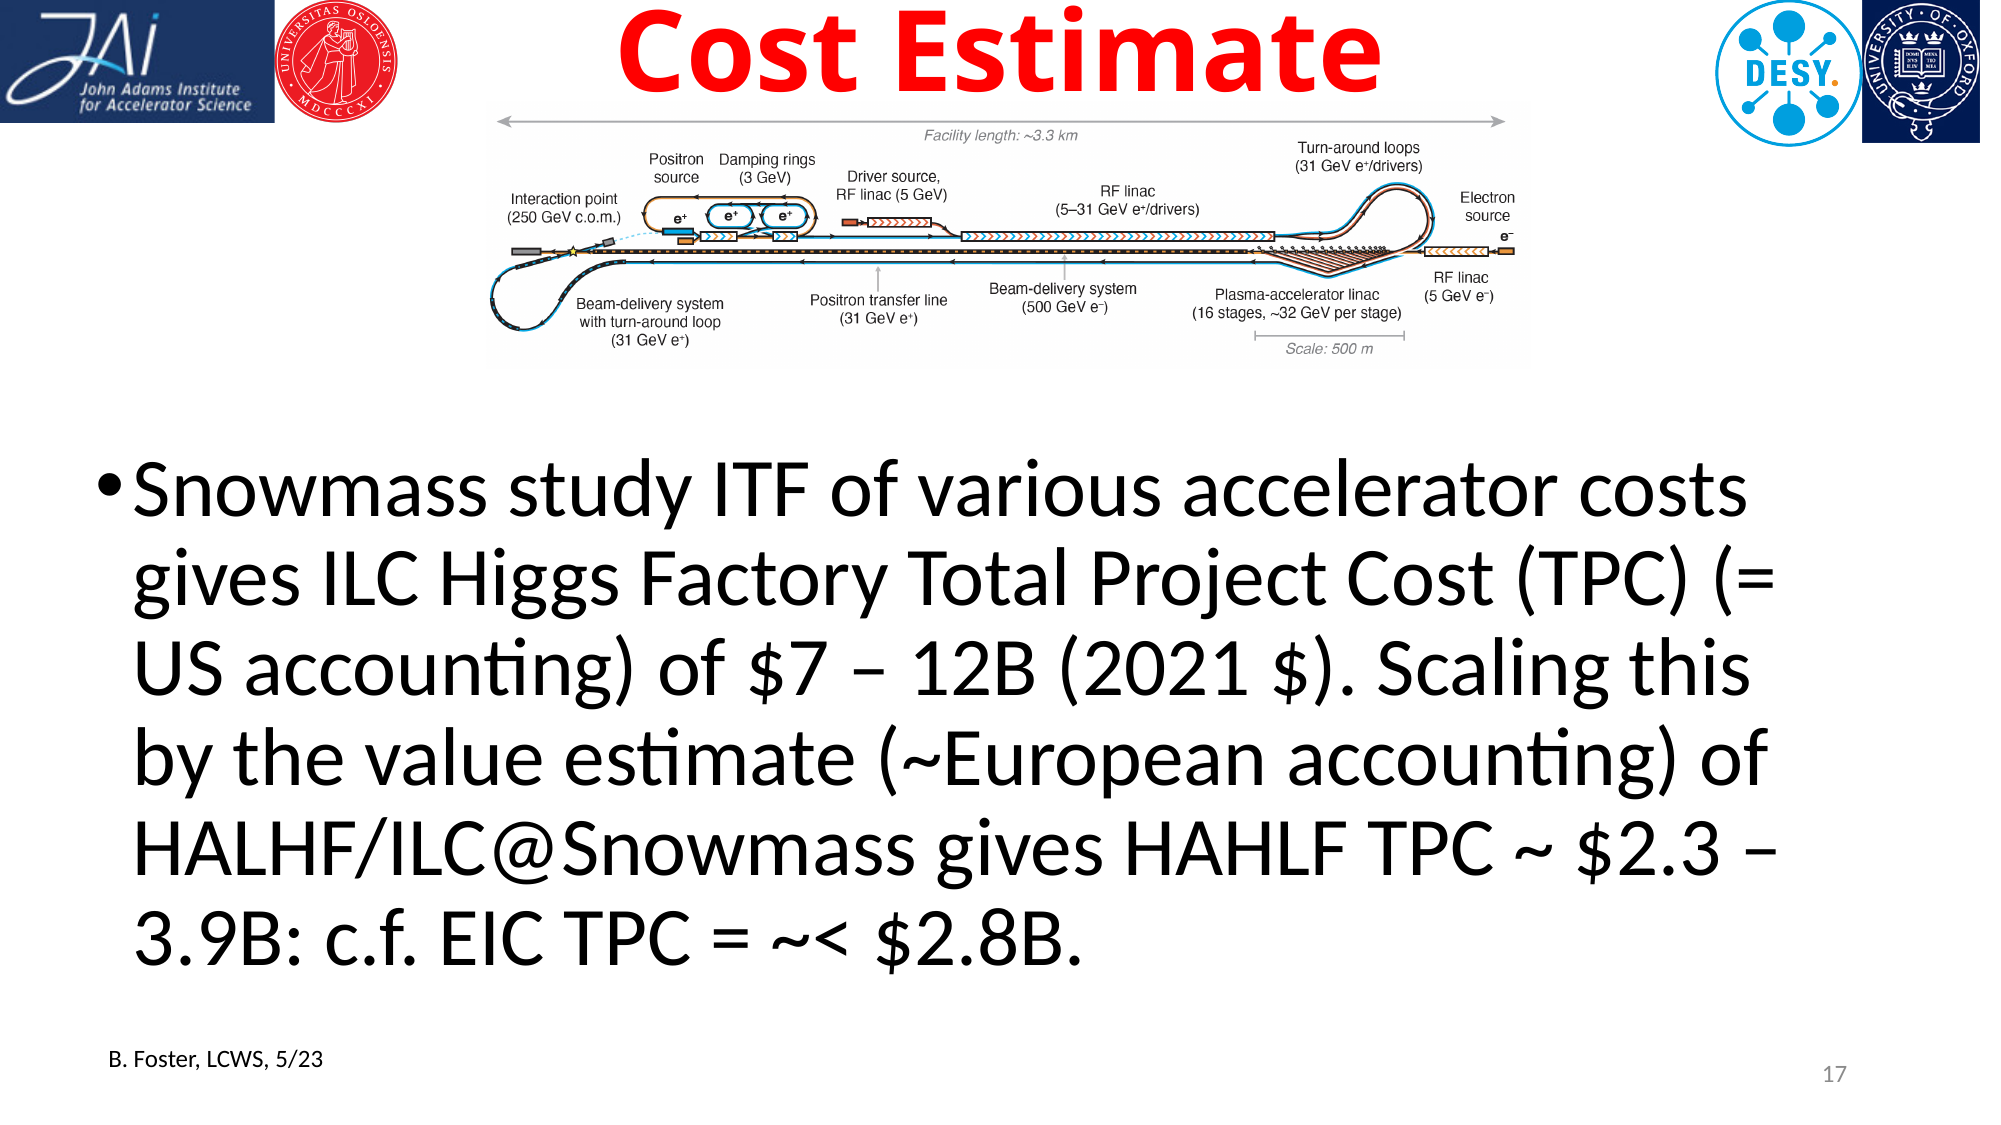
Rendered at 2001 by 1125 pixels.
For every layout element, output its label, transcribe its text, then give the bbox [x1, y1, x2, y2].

title Cost Estimate [137, 0, 1863, 165]
picture [486, 101, 1531, 369]
slide_number 17 [1412, 1042, 1863, 1103]
footer B. Foster, LCWS, 5/23 [93, 1034, 769, 1095]
list Snowmass study ITF of various accelerator costs gives ILC Higgs Factory Total Project Cost (TPC) (= US accounting) of $7 – 12B (2021 $). Scaling this by the value estimate (~European accounting) of HALHF/ILC@Snowmass gives HAHLF TPC ~ $2.3 – 3.9B: c.f. EIC TPC = ~< $2.8B. [80, 122, 1841, 1125]
picture [1863, 0, 1980, 143]
picture [0, 0, 137, 123]
